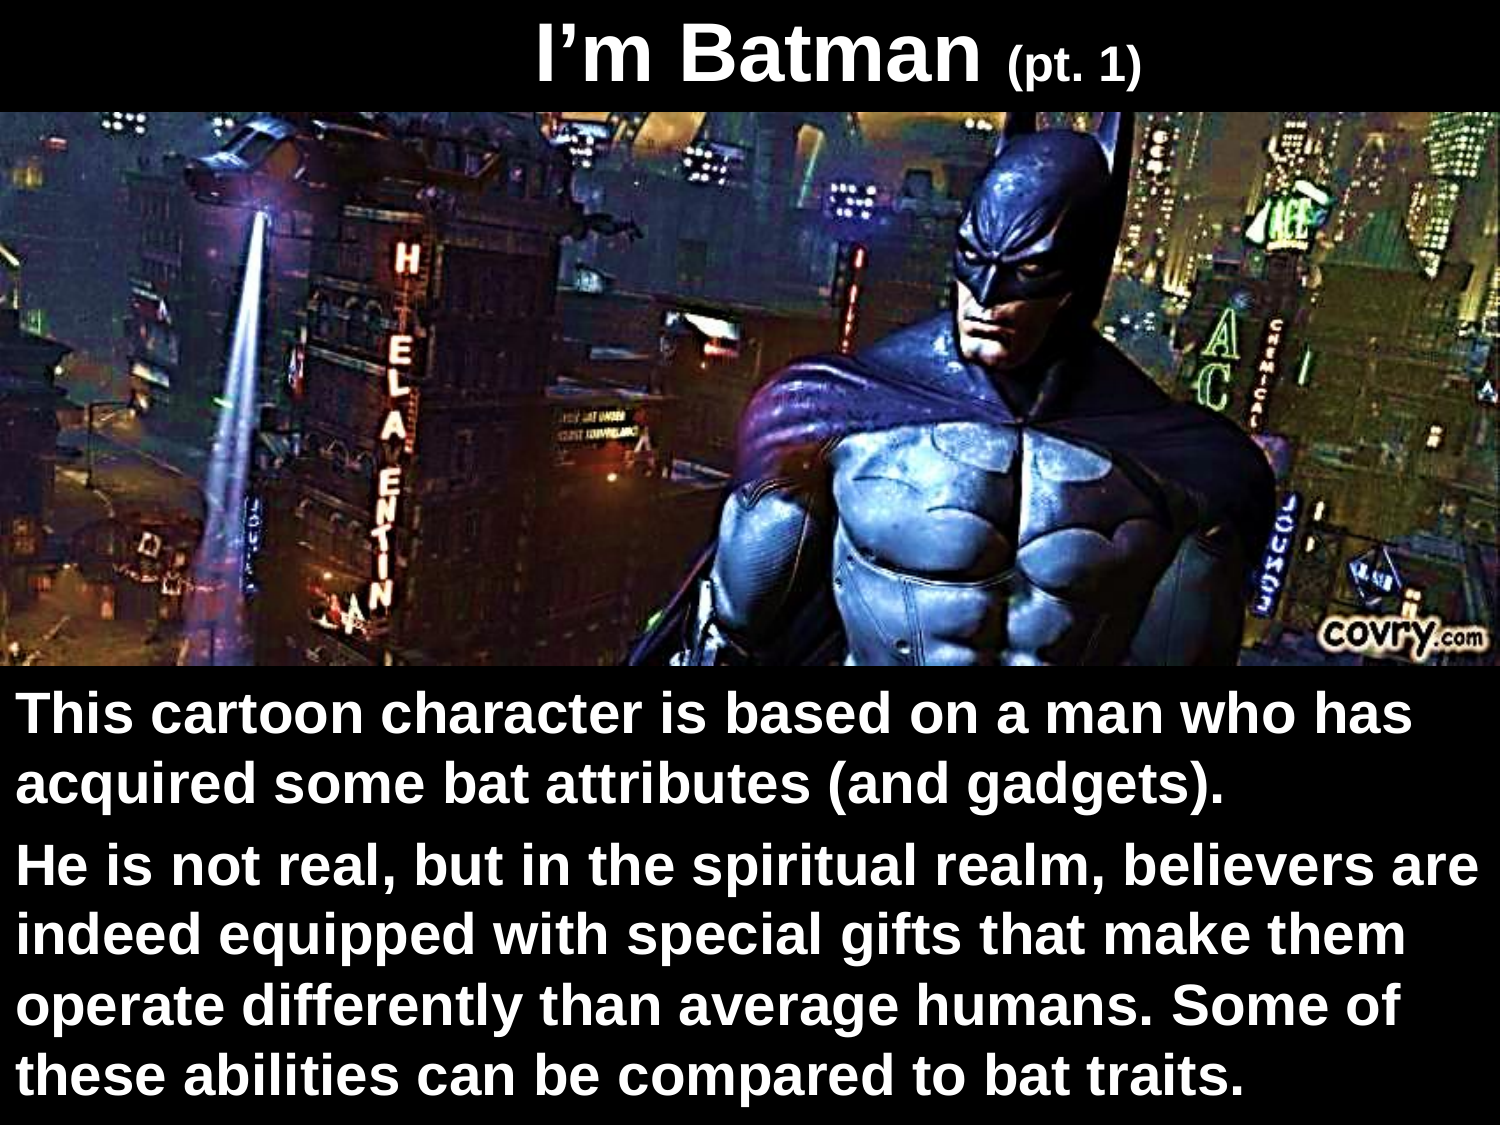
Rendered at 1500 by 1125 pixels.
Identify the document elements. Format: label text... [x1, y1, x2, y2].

picture [0, 112, 1500, 667]
list This cartoon character is based on a man who has acquired some bat attributes (and gadgets). He is not real, but in the spiritual realm, believers are indeed equipped with special gifts that make them operate differently than average humans. Some of these abilities can be compared to bat traits. [0, 675, 1500, 1125]
title I’m Batman (pt. 1) [0, 0, 1500, 111]
